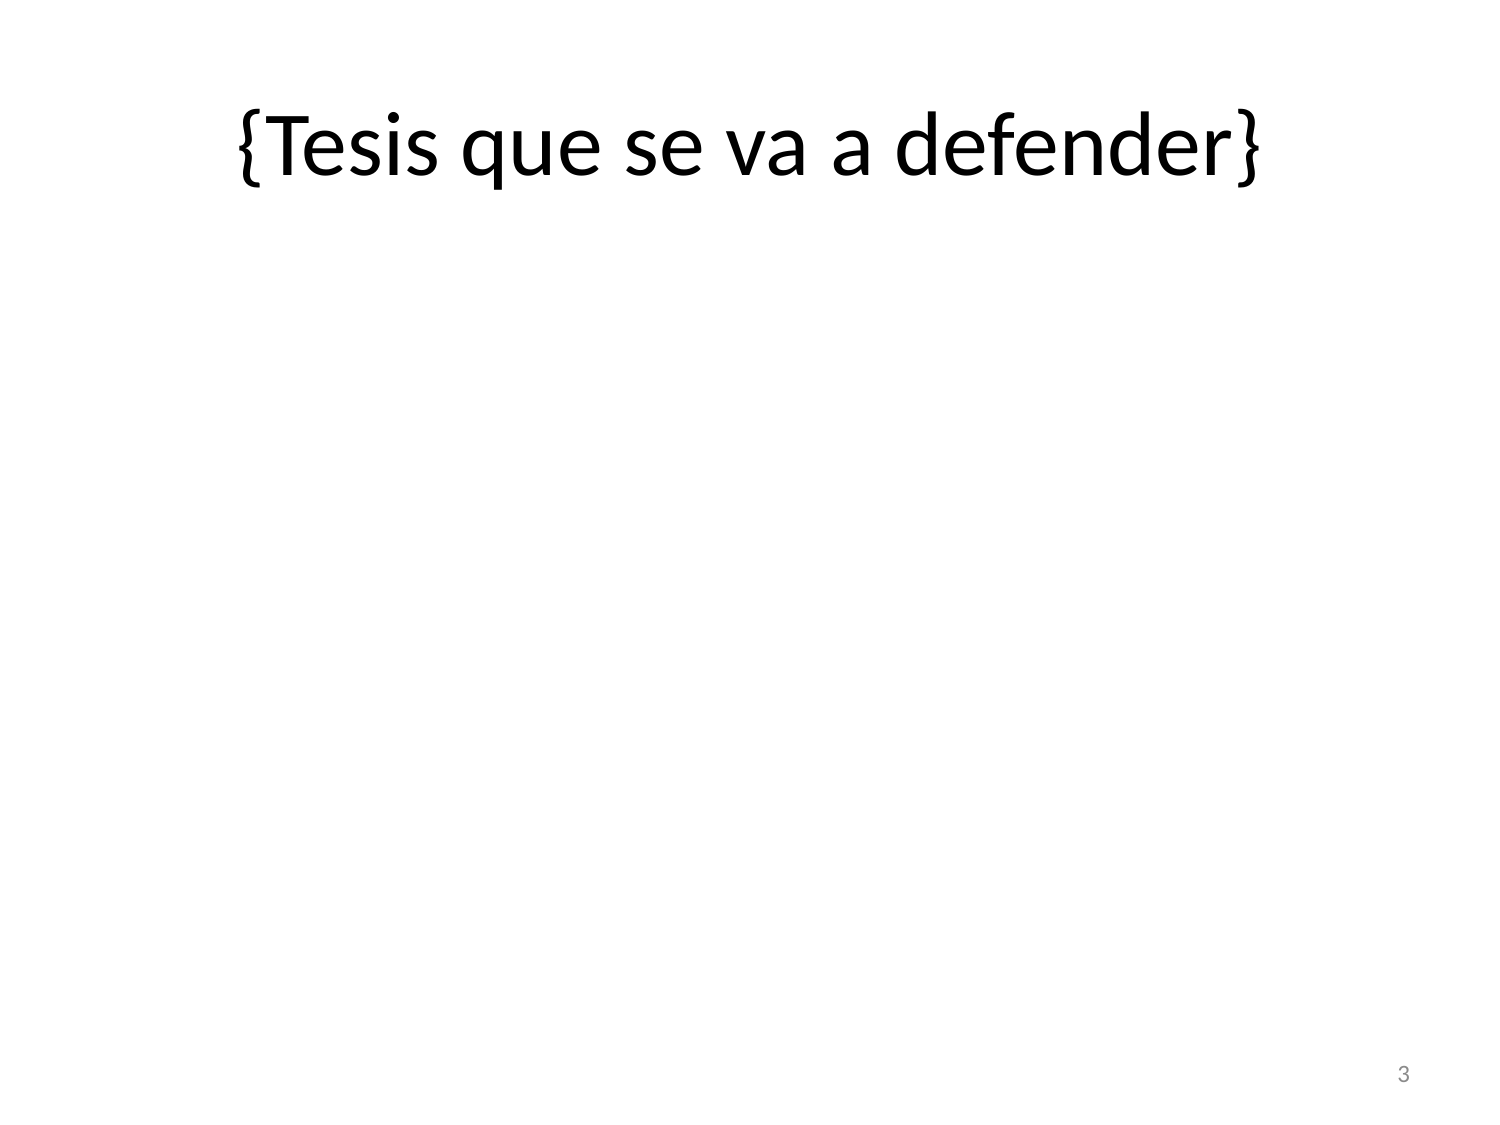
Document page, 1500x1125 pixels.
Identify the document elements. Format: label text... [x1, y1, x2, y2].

slide_number 3 [1074, 1042, 1425, 1103]
title {Tesis que se va a defender} [75, 45, 1425, 233]
